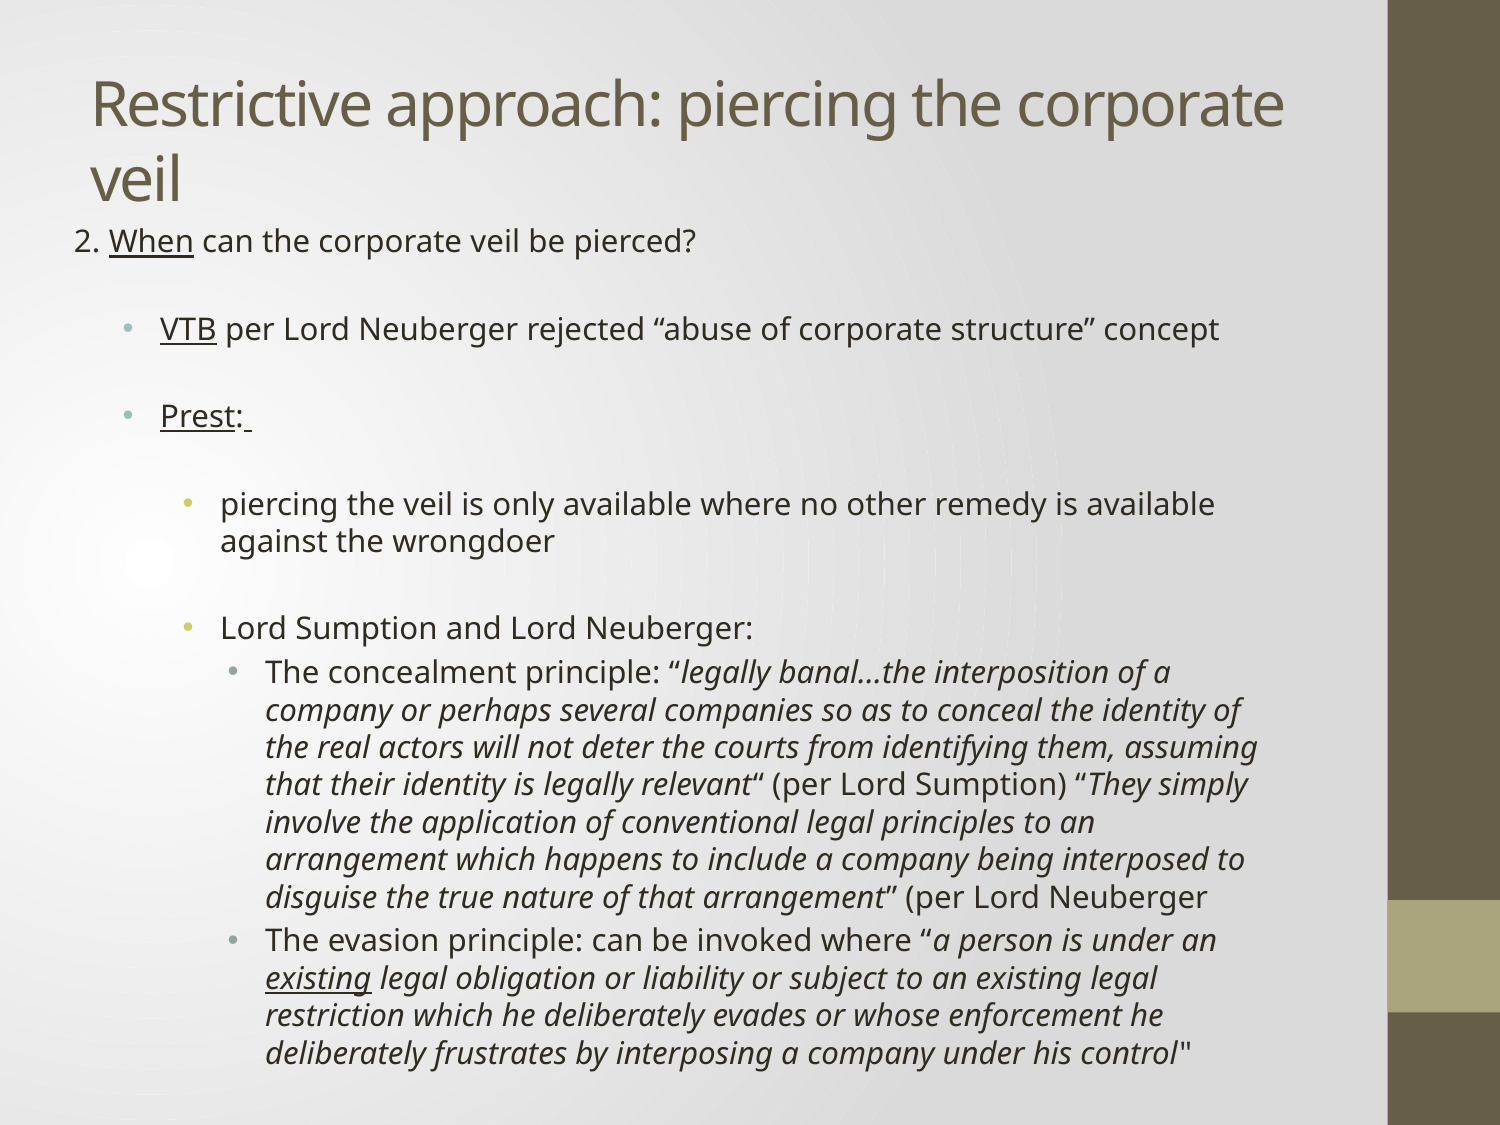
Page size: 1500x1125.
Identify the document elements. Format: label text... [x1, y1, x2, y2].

title Restrictive approach: piercing the corporate veil [75, 45, 1325, 233]
text_box 2. When can the corporate veil be pierced? VTB per Lord Neuberger rejected “abuse of corporate structure” concept Prest: piercing the veil is only available where no other remedy is available against the wrongdoer Lord Sumption and Lord Neuberger: The concealment principle: “legally banal…the interposition of a company or perhaps several companies so as to conceal the identity of the real actors will not deter the courts from identifying them, assuming that their identity is legally relevant“ (per Lord Sumption) “They simply involve the application of conventional legal principles to an arrangement which happens to include a company being interposed to disguise the true nature of that arrangement” (per Lord Neuberger The evasion principle: can be invoked where “a person is under an existing legal obligation or liability or subject to an existing legal restriction which he deliberately evades or whose enforcement he deliberately frustrates by interposing a company under his control" [40, 341, 1291, 1038]
